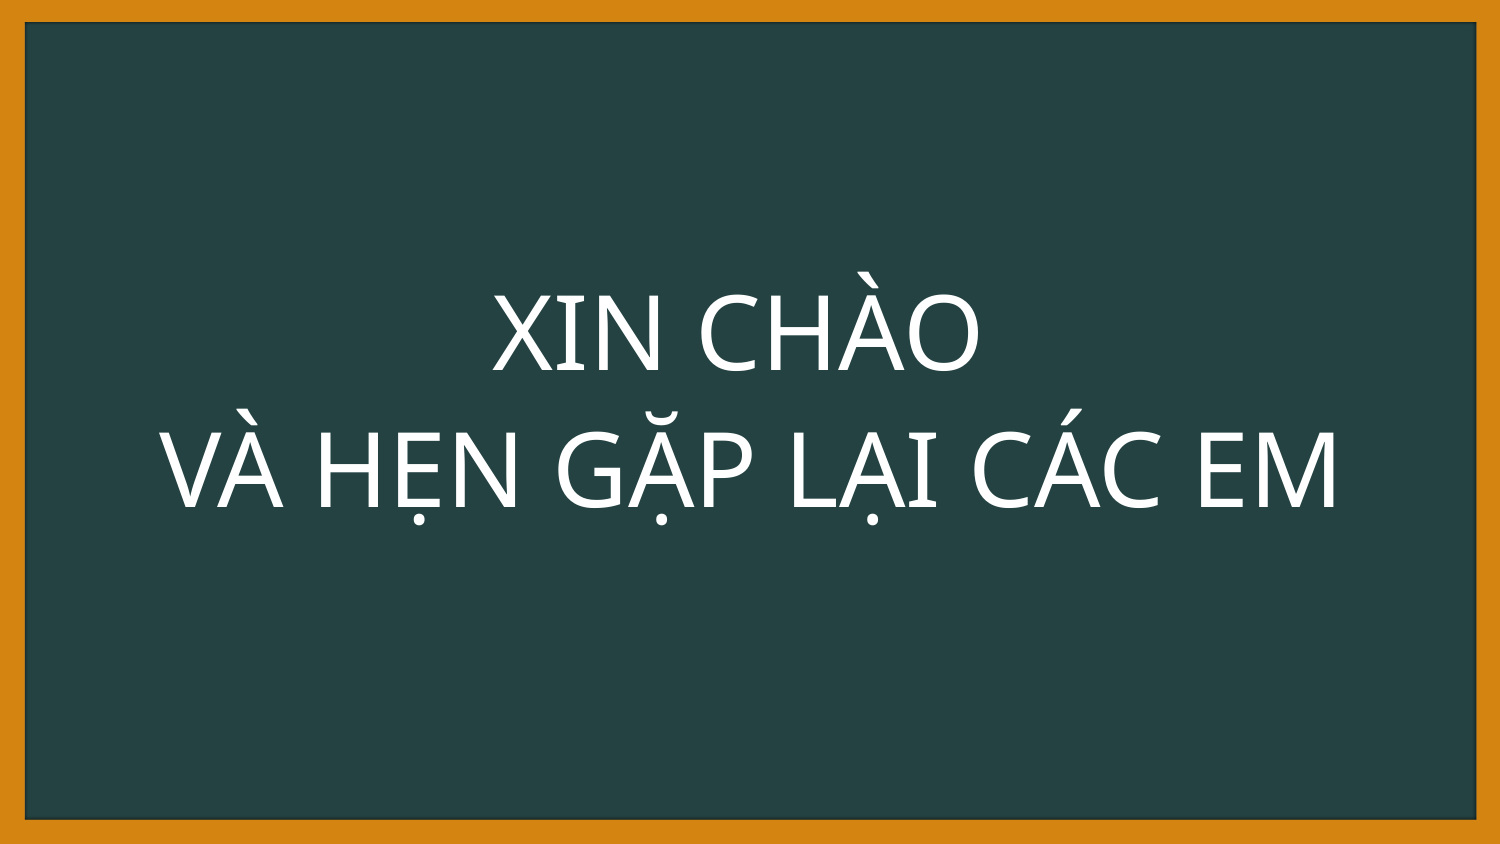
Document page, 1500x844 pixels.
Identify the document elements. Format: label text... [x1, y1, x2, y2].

picture [0, 0, 1500, 844]
text_box XIN CHÀO VÀ HẸN GẶP LẠI CÁC EM [29, 235, 1475, 559]
